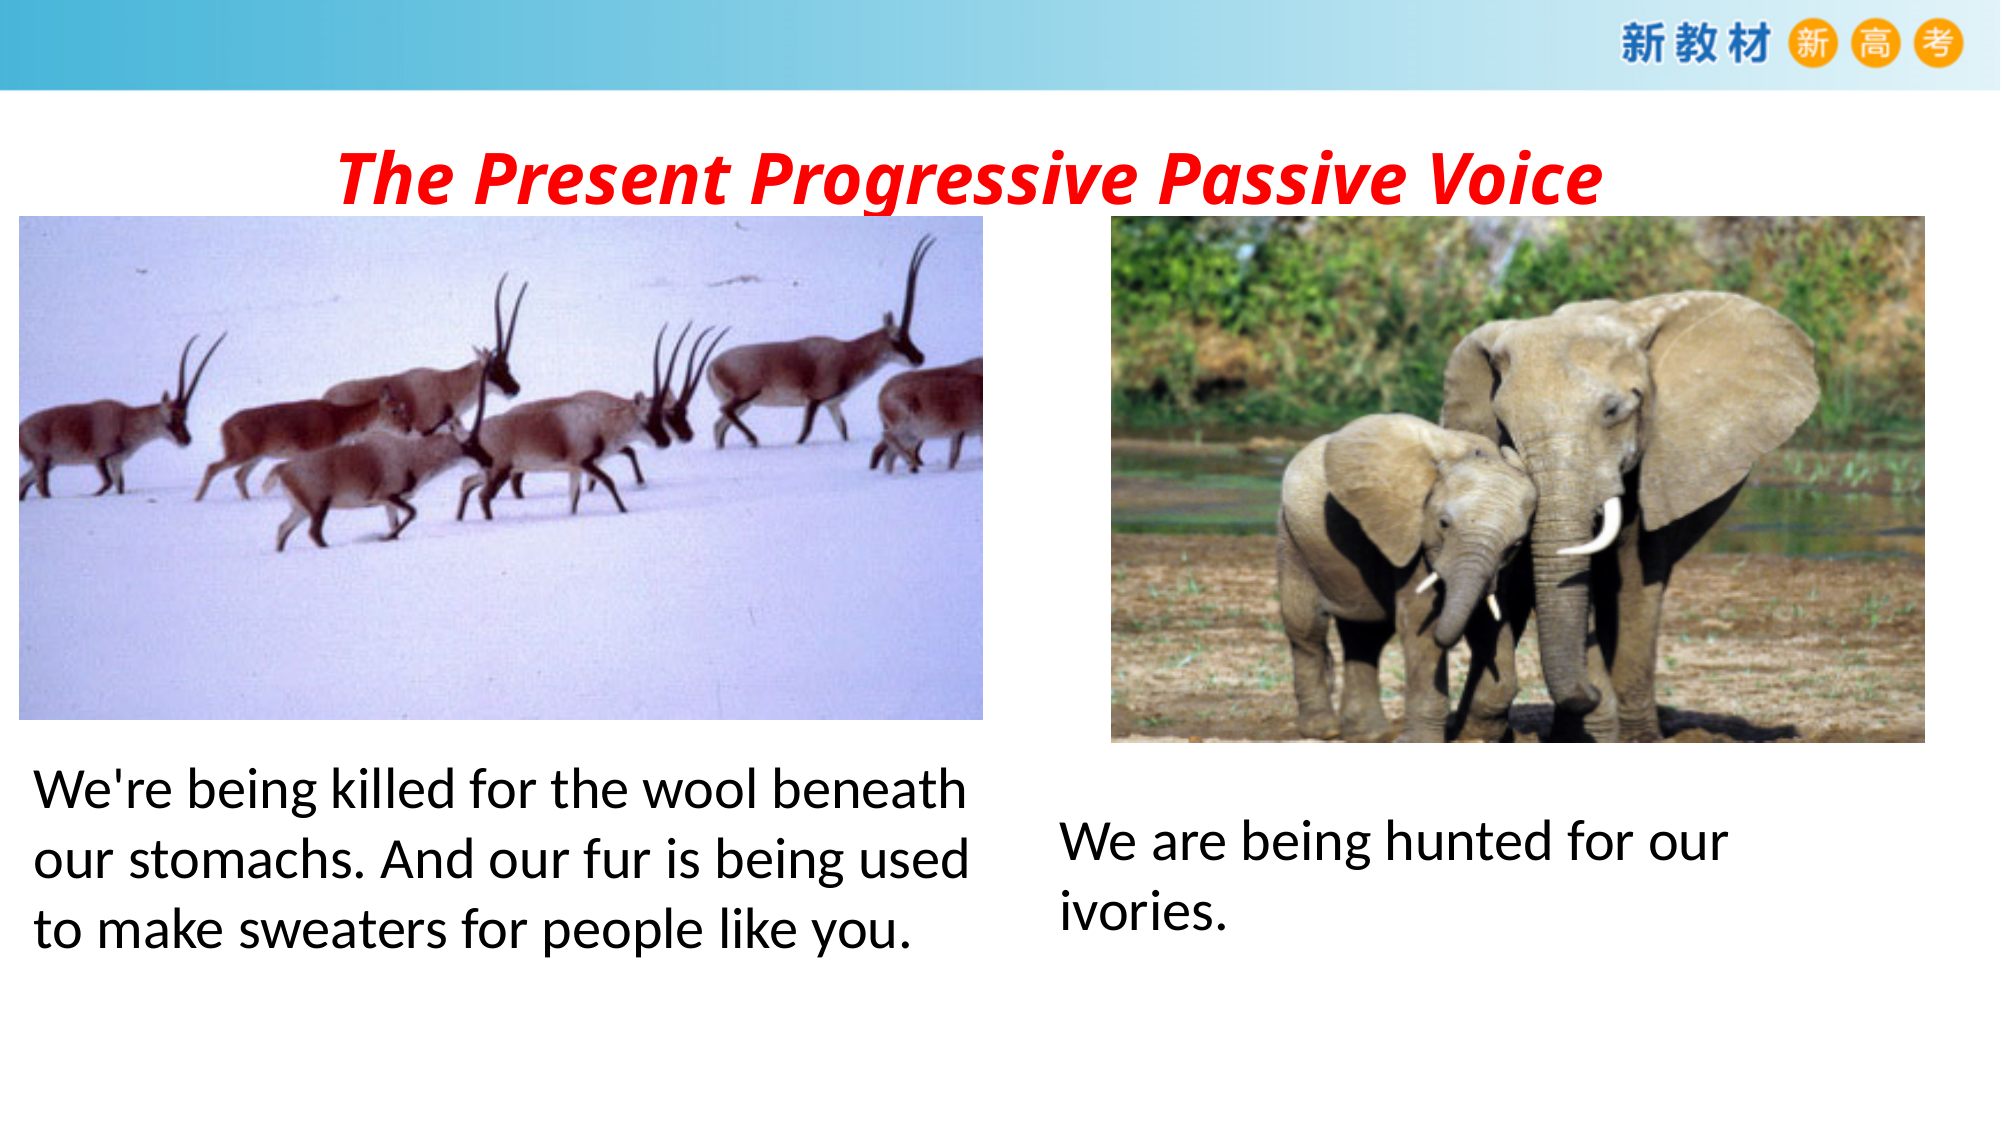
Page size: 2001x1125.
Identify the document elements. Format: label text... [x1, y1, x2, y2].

picture [0, 0, 2001, 1125]
text_box We are being hunted for our ivories. [1044, 794, 1925, 950]
title The Present Progressive Passive Voice [0, 125, 1939, 313]
text_box We're being killed for the wool beneath our stomachs. And our fur is being used to make sweaters for people like you. [19, 742, 1020, 968]
